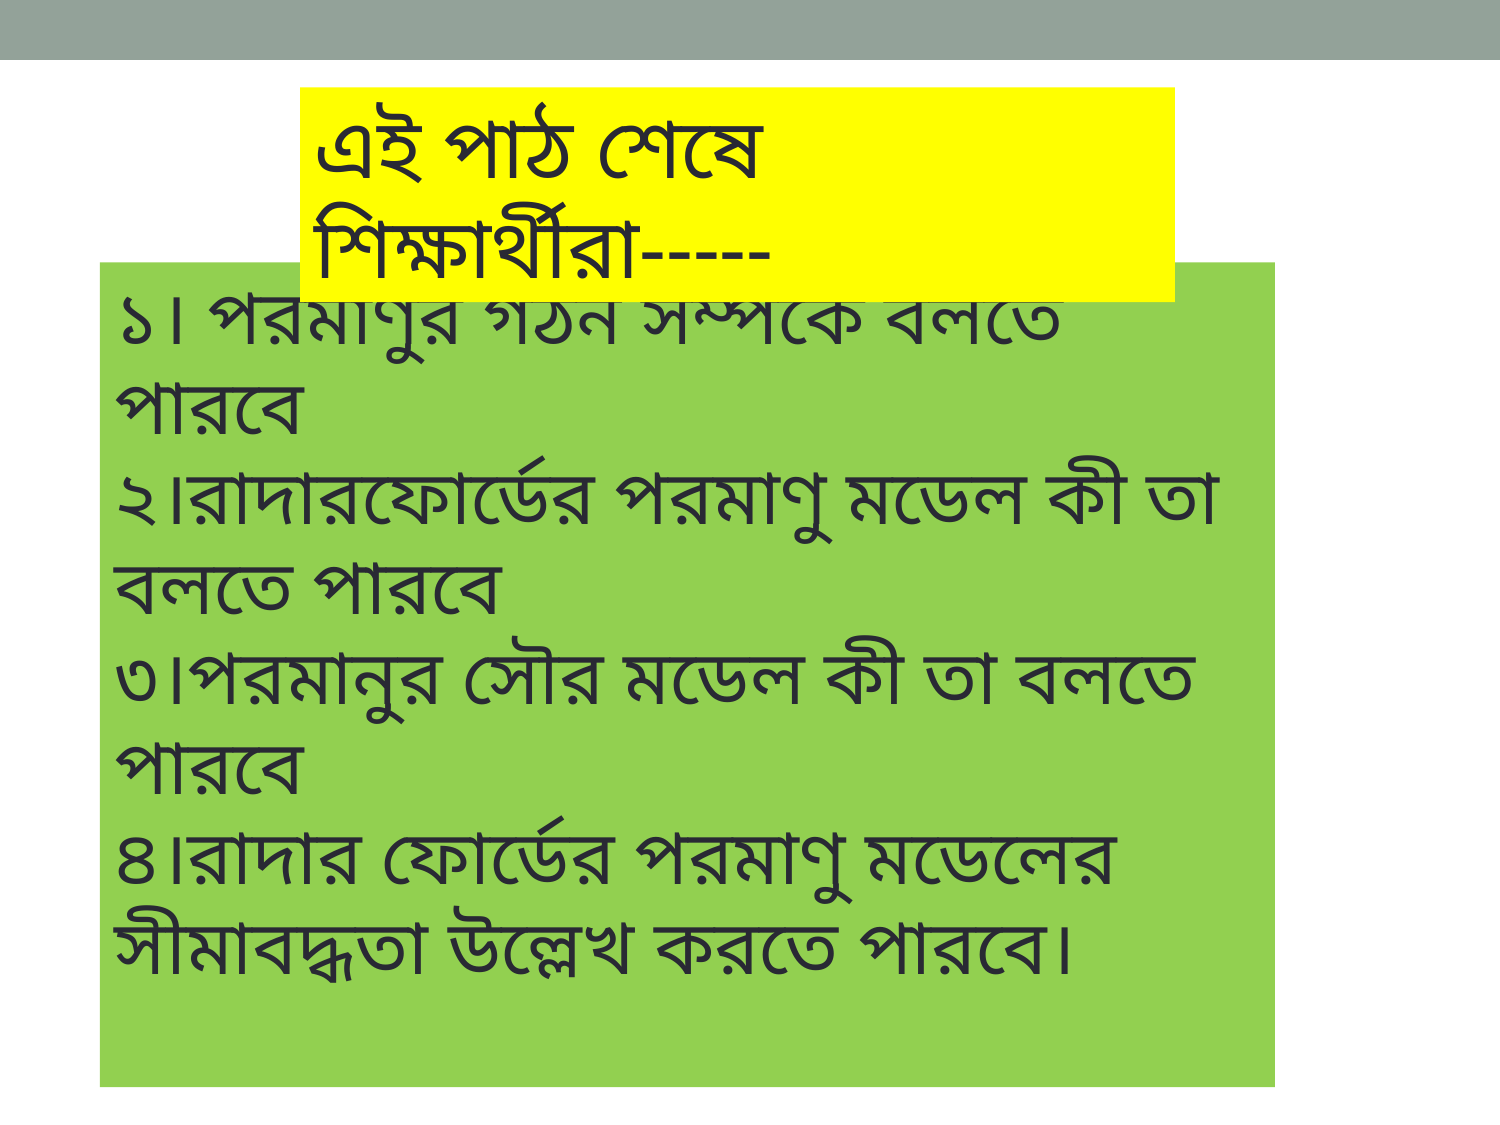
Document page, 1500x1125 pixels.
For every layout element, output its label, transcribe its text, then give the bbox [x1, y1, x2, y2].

text_box ১। পরমাণুর গঠন সম্পর্কে বলতে পারবে ২।রাদারফোর্ডের পরমাণু মডেল কী তা বলতে পারবে ৩।পরমানুর সৌর মডেল কী তা বলতে পারবে ৪।রাদার ফোর্ডের পরমাণু মডেলের সীমাবদ্ধতা উল্লেখ করতে পারবে। [99, 262, 1275, 1088]
text_box এই পাঠ শেষে শিক্ষার্থীরা----- [300, 87, 1175, 303]
